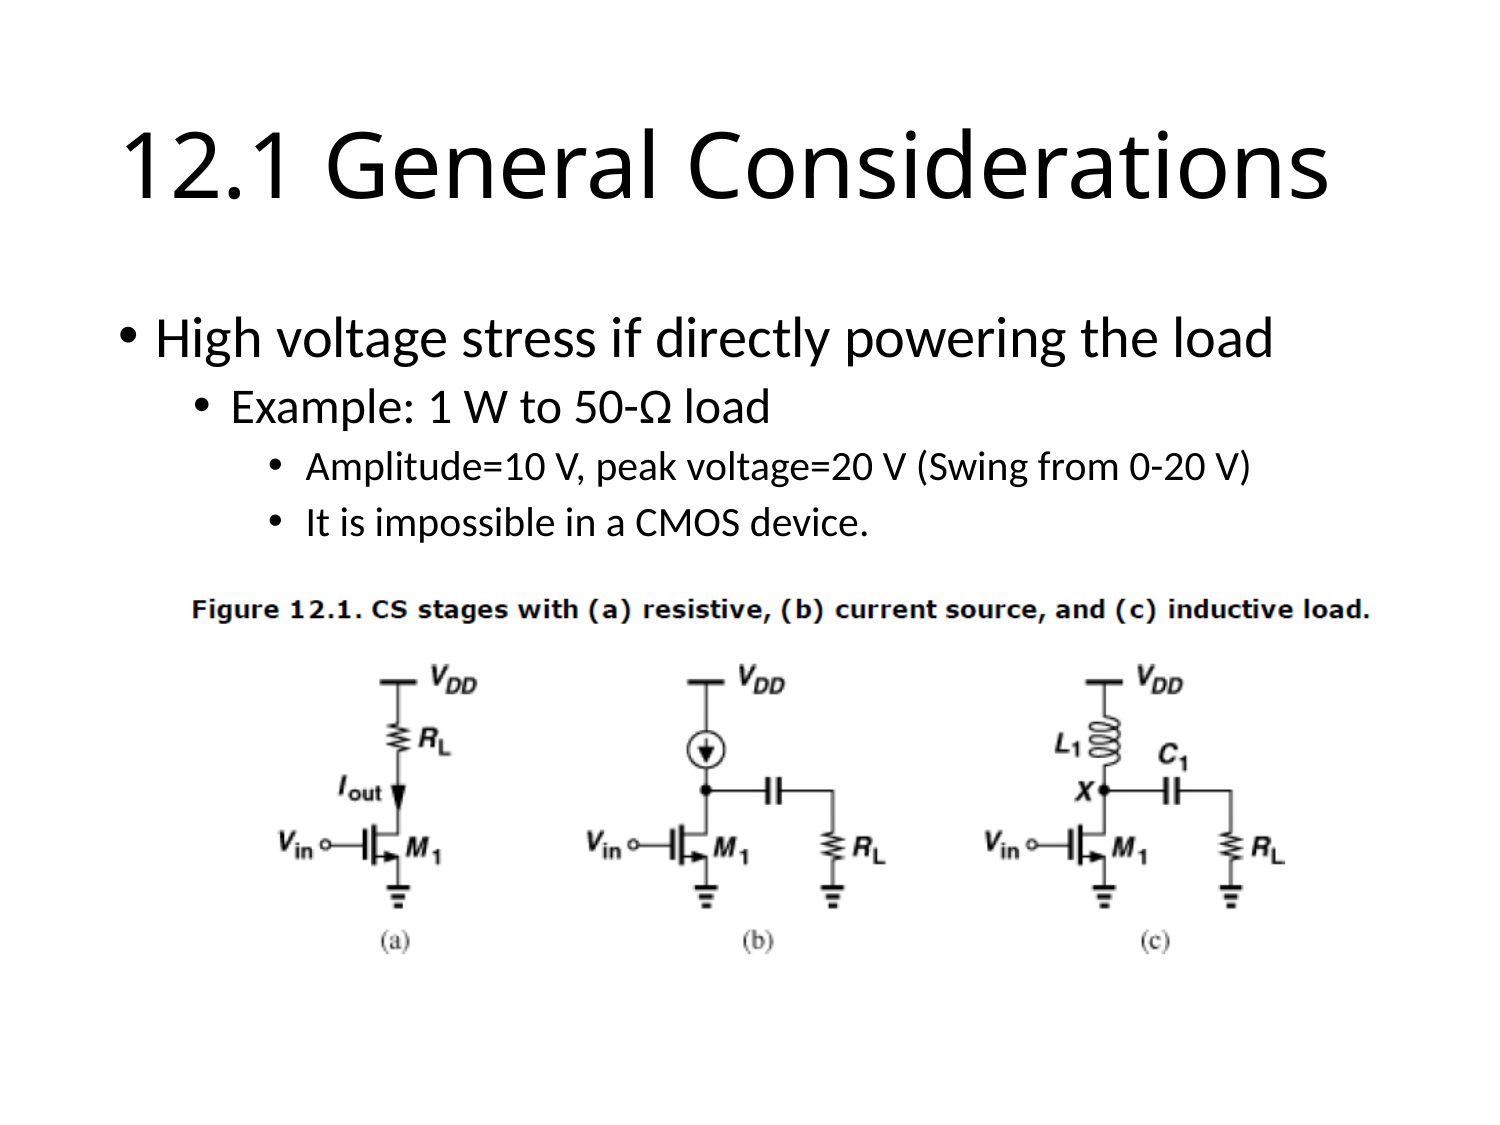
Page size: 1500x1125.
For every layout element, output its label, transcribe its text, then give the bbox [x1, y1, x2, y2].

list High voltage stress if directly powering the load Example: 1 W to 50-Ω load Amplitude=10 V, peak voltage=20 V (Swing from 0-20 V) It is impossible in a CMOS device. [103, 299, 1397, 1014]
picture [170, 570, 1407, 973]
title 12.1 General Considerations [103, 59, 1397, 278]
